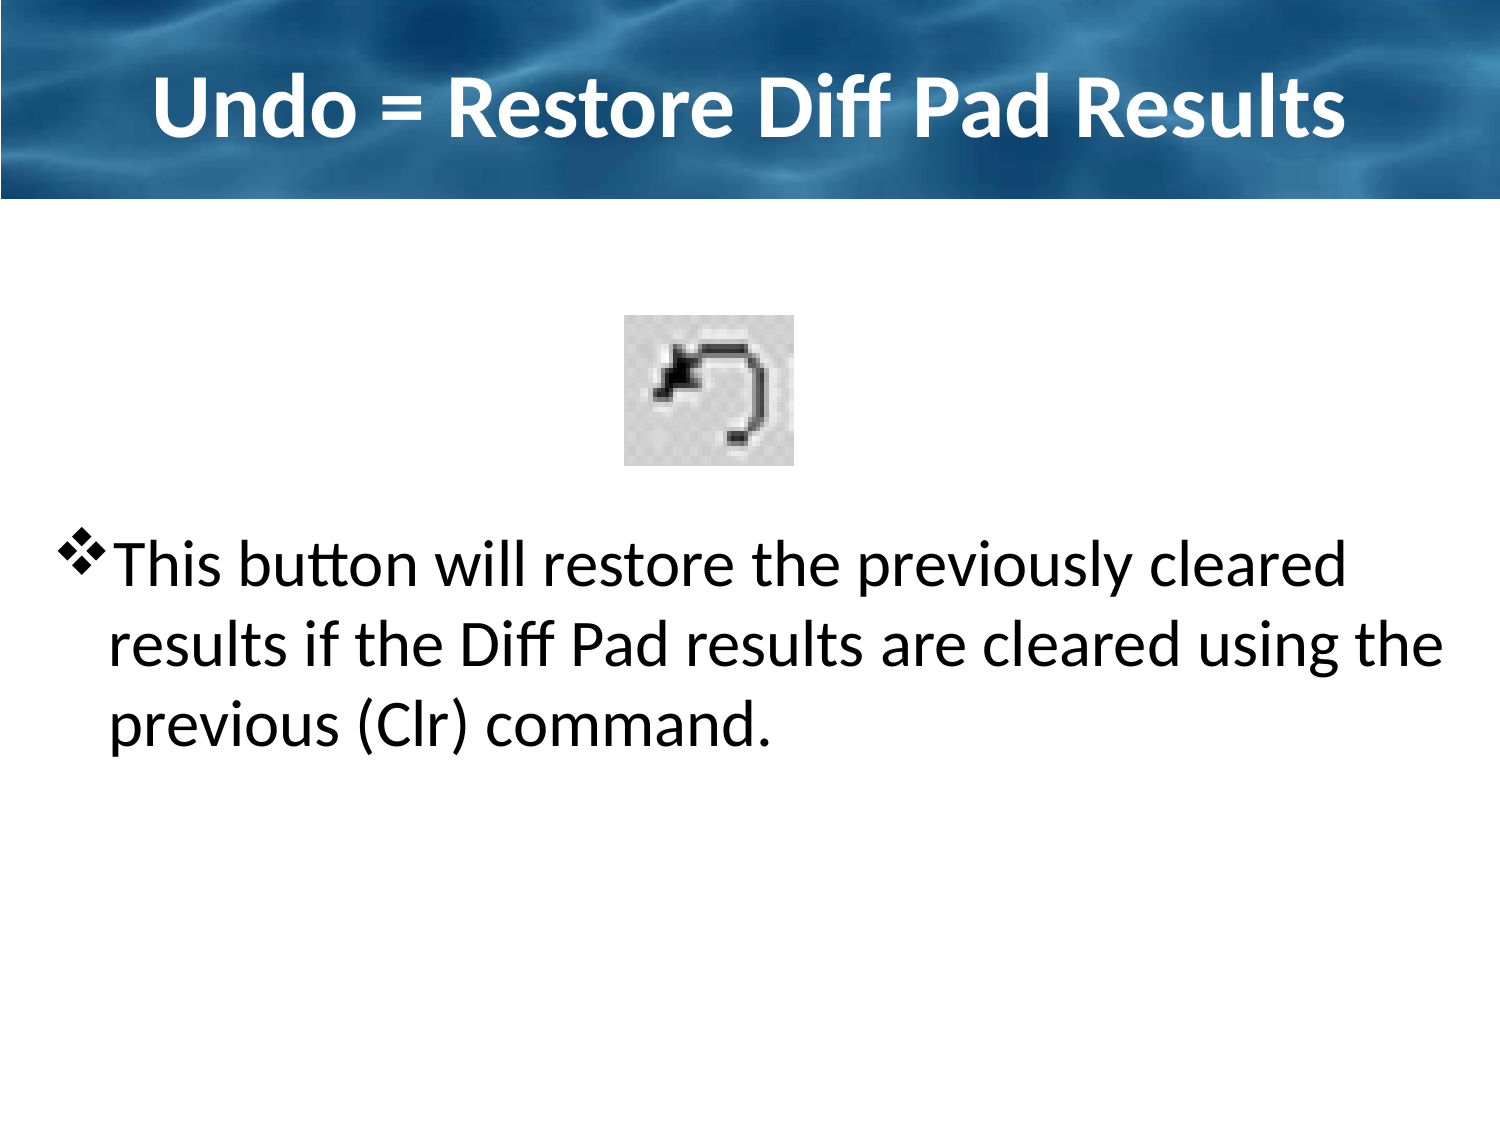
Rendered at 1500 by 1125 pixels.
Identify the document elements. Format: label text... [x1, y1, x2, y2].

list This button will restore the previously cleared results if the Diff Pad results are cleared using the previous (Clr) command. [37, 512, 1463, 1037]
picture [624, 315, 794, 466]
picture [1, 0, 1500, 199]
title Undo = Restore Diff Pad Results [37, 7, 1463, 195]
